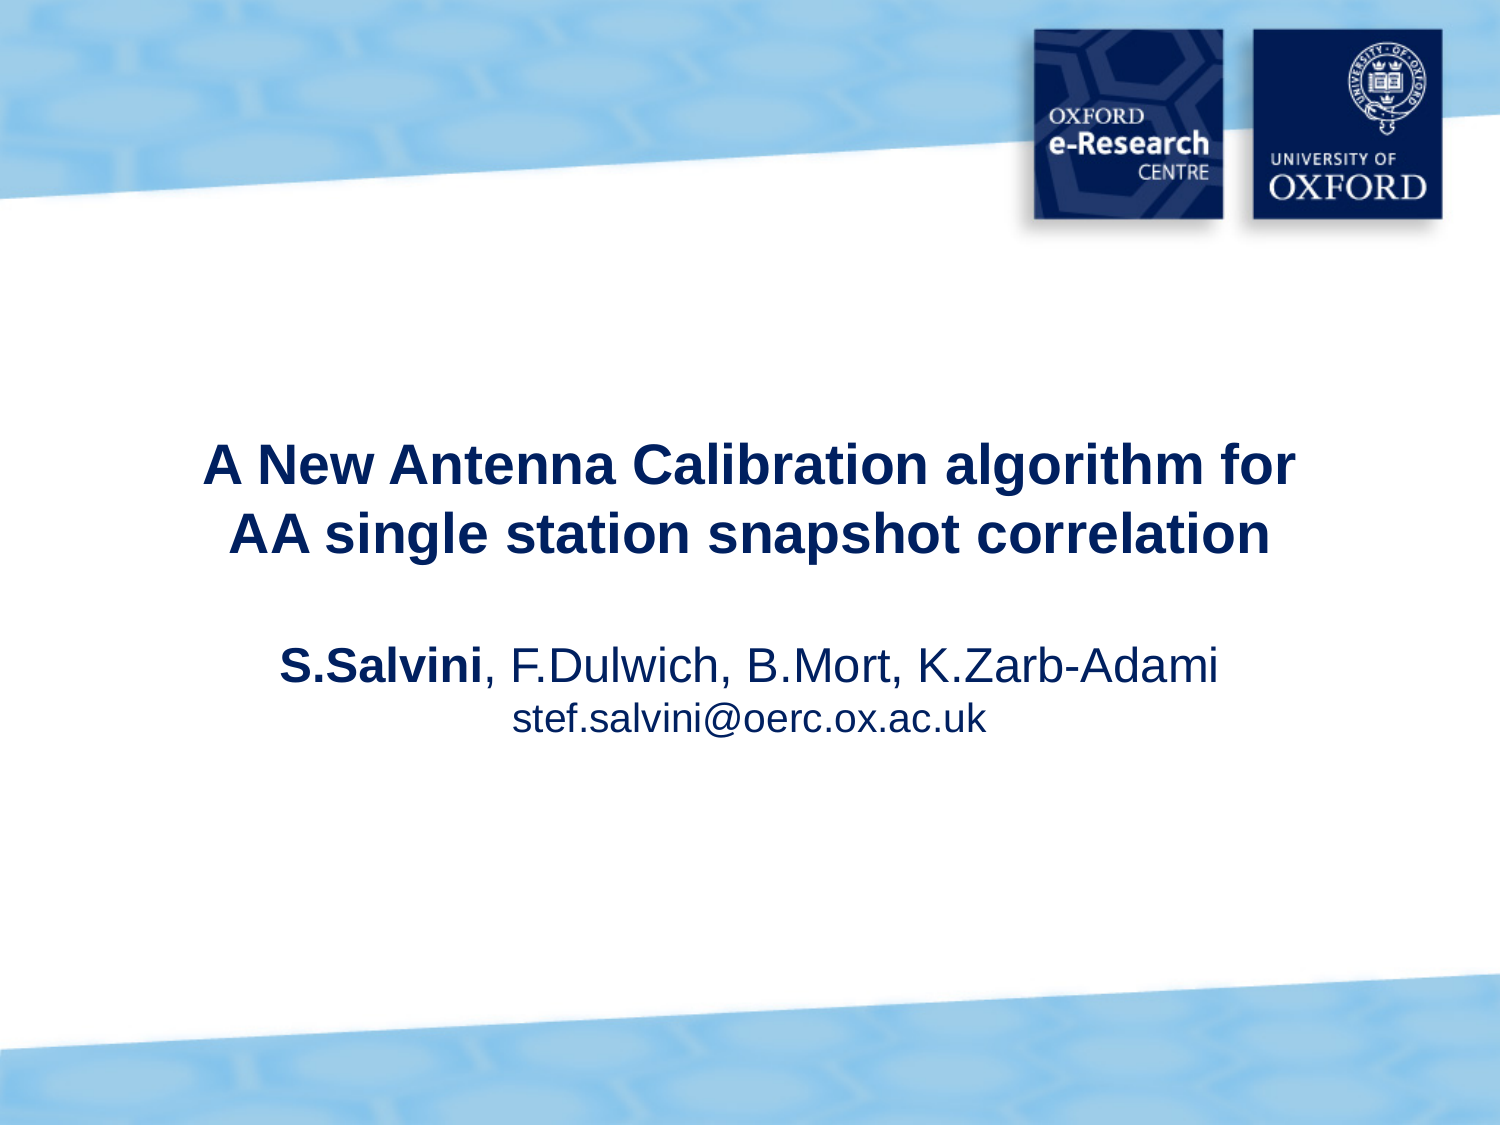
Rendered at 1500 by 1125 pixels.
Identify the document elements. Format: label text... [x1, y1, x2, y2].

picture [0, 0, 1500, 299]
title A New Antenna Calibration algorithm for AA single station snapshot correlation S.Salvini, F.Dulwich, B.Mort, K.Zarb-Adami stef.salvini@oerc.ox.ac.uk [112, 418, 1388, 750]
picture [0, 944, 1500, 1125]
